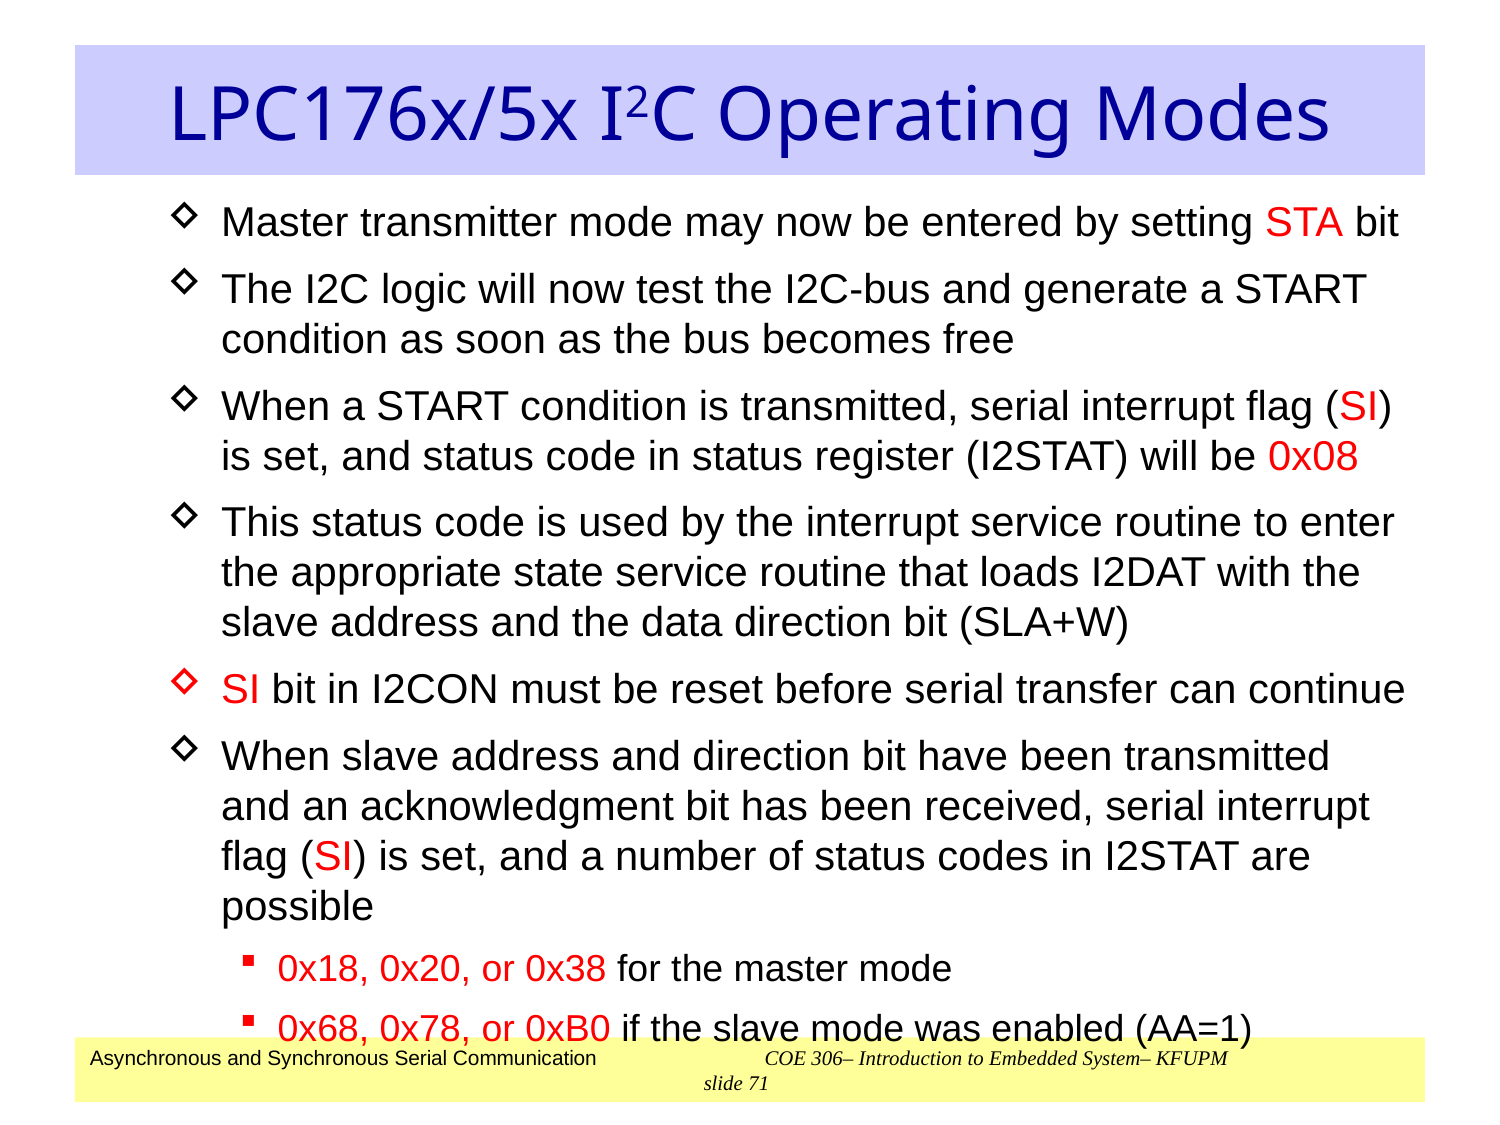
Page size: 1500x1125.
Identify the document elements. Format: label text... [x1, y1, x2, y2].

text_box 6 [341, 1037, 355, 1041]
text_box 6 [742, 1037, 760, 1041]
text_box 6 [443, 1037, 457, 1041]
text_box 6 [846, 1037, 858, 1041]
text_box 6 [965, 1037, 978, 1041]
text_box 6 [1087, 1037, 1100, 1041]
text_box 6 [1107, 1037, 1121, 1041]
text_box 6 [594, 1037, 606, 1041]
text_box 6 [715, 1037, 729, 1041]
title LPC176x/5x I2C Operating Modes [75, 45, 1425, 175]
text_box 6 [530, 1037, 542, 1041]
text_box 6 [384, 1037, 396, 1041]
text_box 6 [887, 1037, 901, 1041]
list Master transmitter mode may now be entered by setting STA bit The I2C logic will now test the I2C-bus and generate a START condition as soon as the bus becomes free When a START condition is transmitted, serial interrupt flag (SI) is set, and status code in status register (I2STAT) will be 0x08 This status code is used by the interrupt service routine to enter the appropriate state service routine that loads I2DAT with the slave address and the data direction bit (SLA+W) SI bit in I2CON must be reset before serial transfer can continue When slave address and direction bit have been transmitted and an acknowledgment bit has been received, serial interrupt flag (SI) is set, and a number of status codes in I2STAT are possible 0x18, 0x20, or 0x38 for the master mode 0x68, 0x78, or 0xB0 if the slave mode was enabled (AA=1) [75, 187, 1425, 1032]
text_box 6 [1057, 1037, 1071, 1041]
text_box 6 [944, 1037, 962, 1041]
text_box 6 [322, 1037, 334, 1041]
text_box 6 [995, 1037, 1009, 1041]
text_box 6 [686, 1037, 699, 1041]
text_box 6 [282, 1037, 294, 1041]
text_box 6 [783, 1037, 796, 1041]
text_box 6 [485, 1037, 498, 1041]
text_box 6 [866, 1037, 880, 1041]
text_box 6 [1036, 1037, 1053, 1041]
